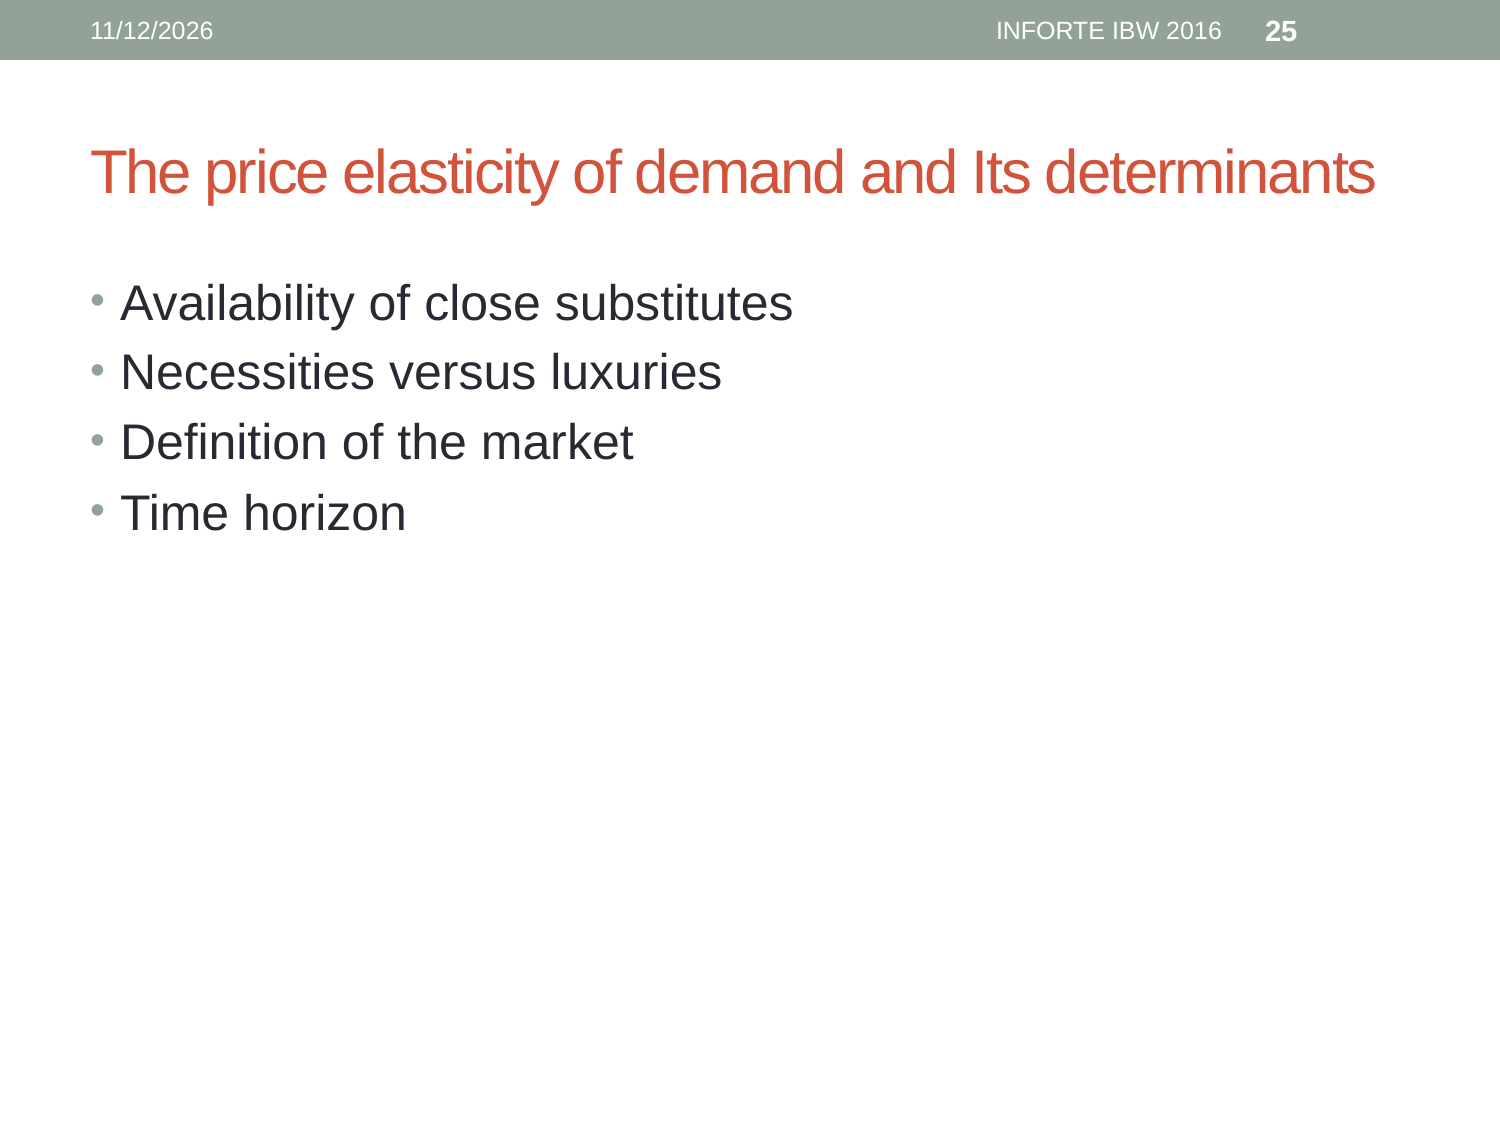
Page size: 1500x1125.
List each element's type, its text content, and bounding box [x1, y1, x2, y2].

list Availability of close substitutes Necessities versus luxuries Definition of the market Time horizon [75, 262, 1425, 1063]
footer INFORTE IBW 2016 [562, 3, 1238, 57]
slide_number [75, 3, 550, 57]
slide_number 25 [1250, 3, 1425, 57]
title The price elasticity of demand and Its determinants [75, 87, 1425, 250]
